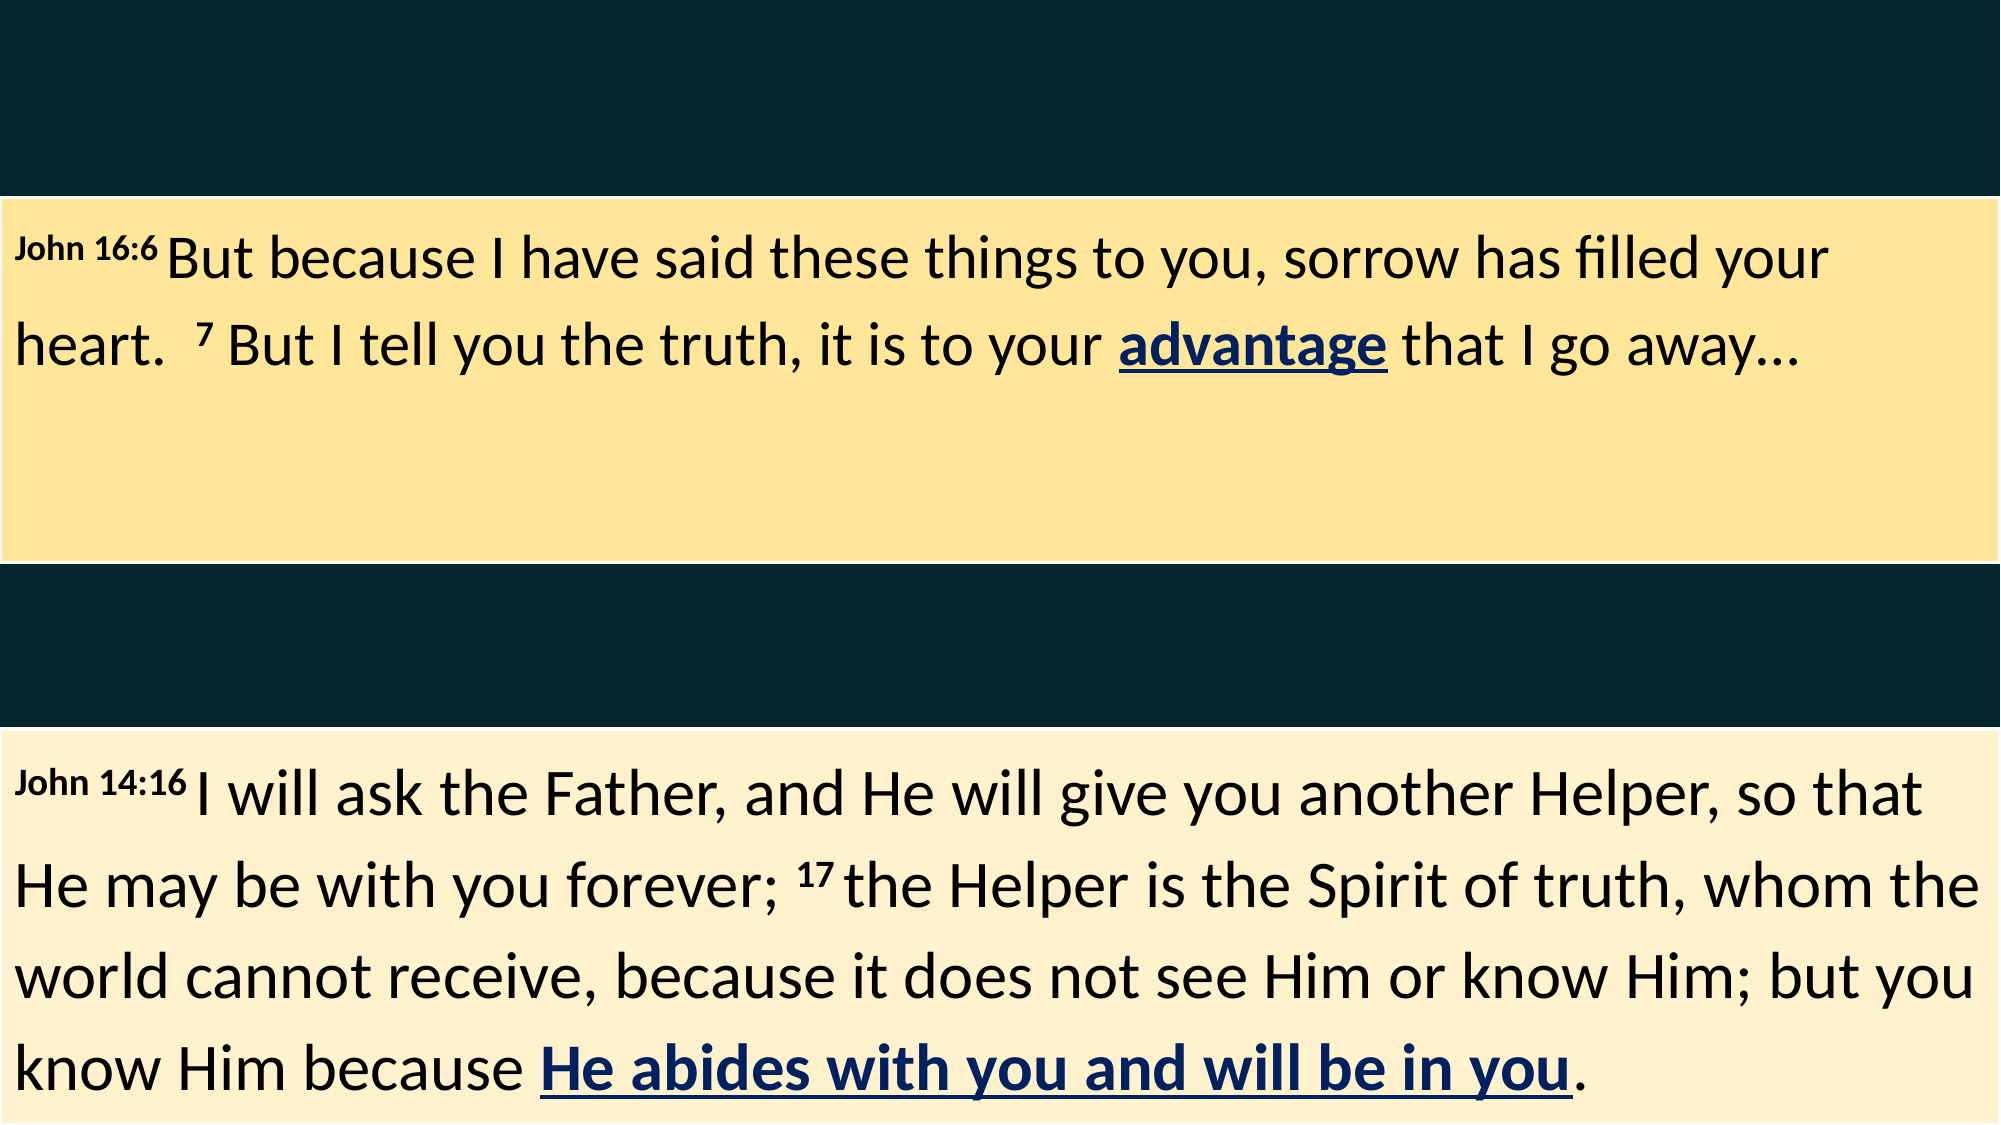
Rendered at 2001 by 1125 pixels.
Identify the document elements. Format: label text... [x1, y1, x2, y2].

text_box John 14:16 I will ask the Father, and He will give you another Helper, so that He may be with you forever; 17 the Helper is the Spirit of truth, whom the world cannot receive, because it does not see Him or know Him; but you know Him because He abides with you and will be in you. [0, 728, 2000, 1125]
text_box John 16:6 But because I have said these things to you, sorrow has filled your heart. 7 But I tell you the truth, it is to your advantage that I go away… [0, 197, 2000, 563]
